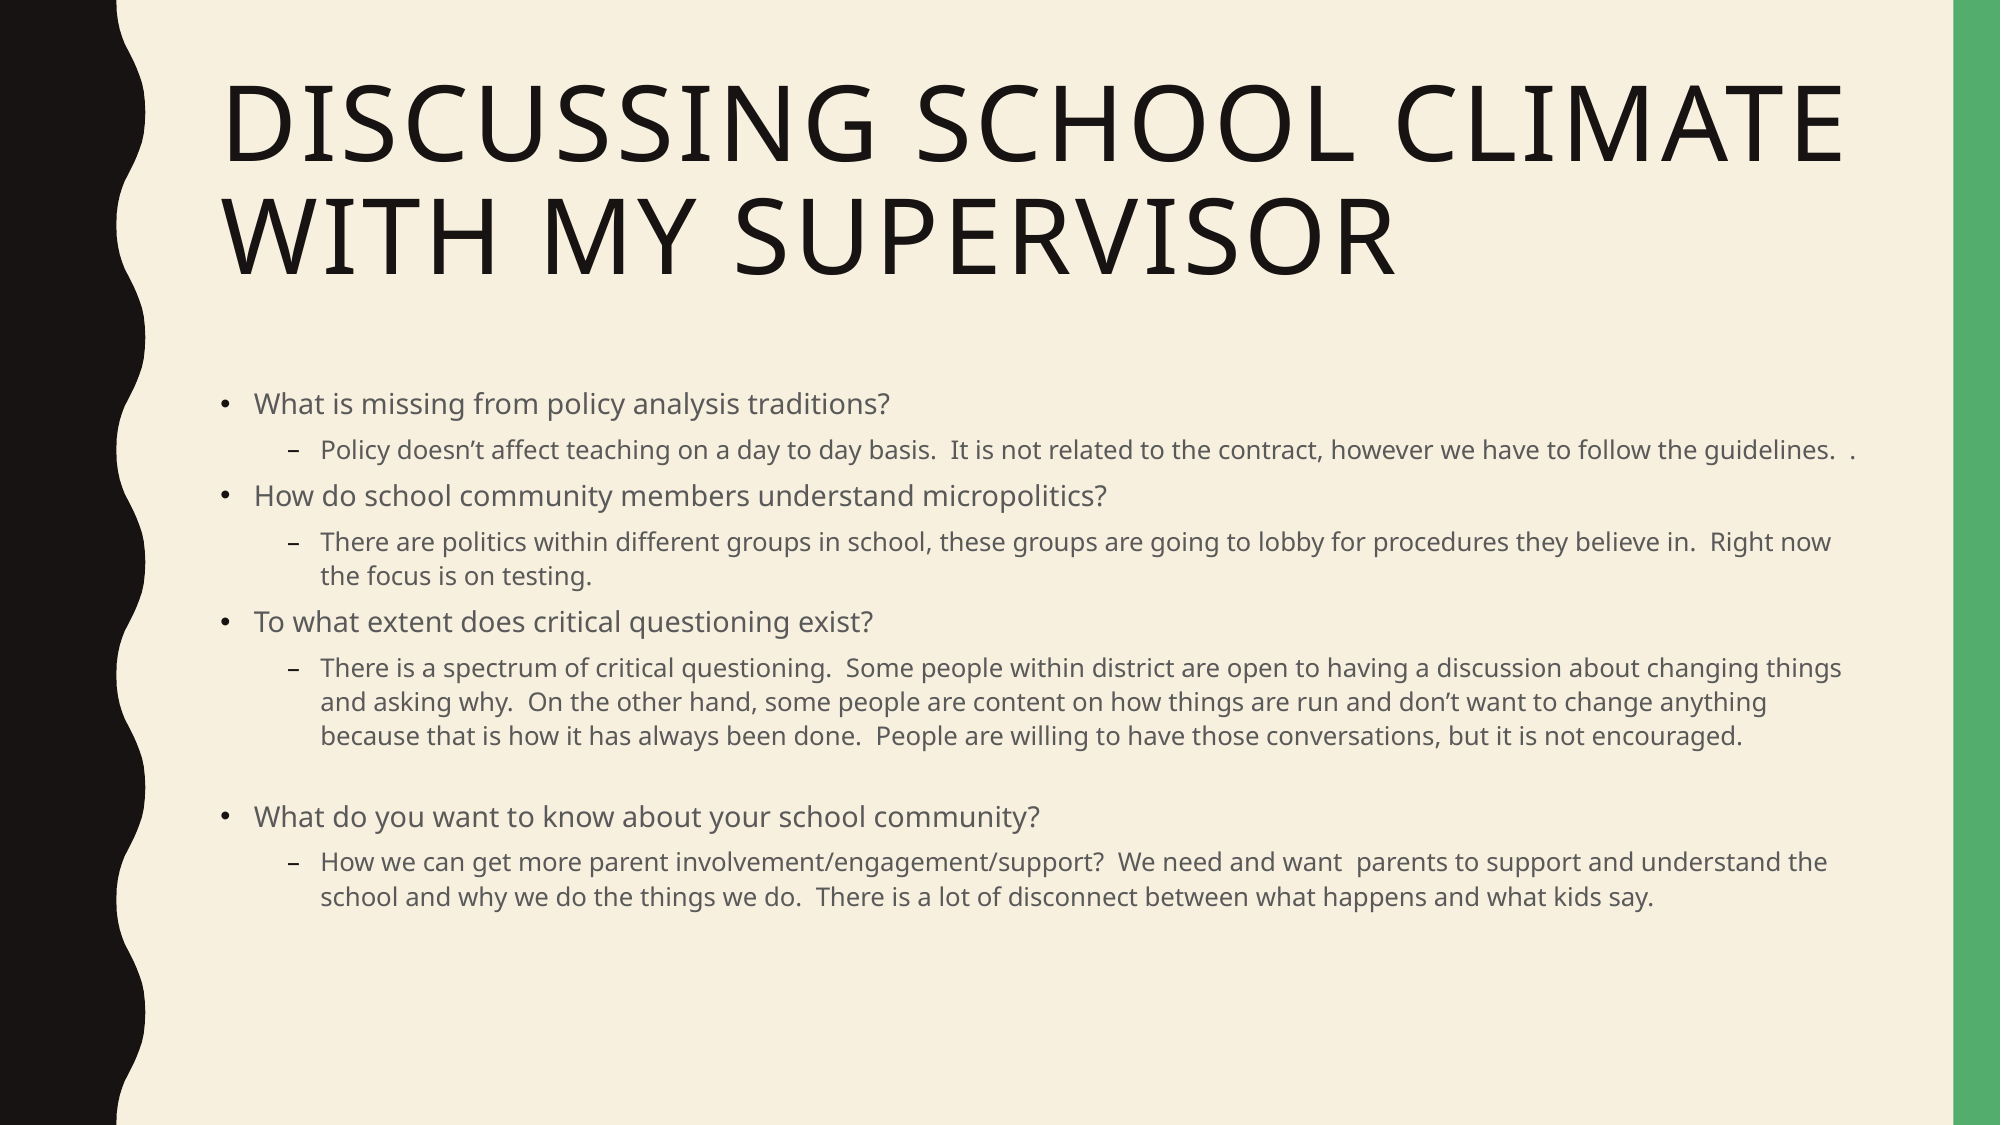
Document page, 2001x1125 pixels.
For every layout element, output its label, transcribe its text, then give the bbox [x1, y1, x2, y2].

list What is missing from policy analysis traditions? Policy doesn’t affect teaching on a day to day basis. It is not related to the contract, however we have to follow the guidelines. . How do school community members understand micropolitics? There are politics within different groups in school, these groups are going to lobby for procedures they believe in. Right now the focus is on testing. To what extent does critical questioning exist? There is a spectrum of critical questioning. Some people within district are open to having a discussion about changing things and asking why. On the other hand, some people are content on how things are run and don’t want to change anything because that is how it has always been done. People are willing to have those conversations, but it is not encouraged. What do you want to know about your school community? How we can get more parent involvement/engagement/support? We need and want parents to support and understand the school and why we do the things we do. There is a lot of disconnect between what happens and what kids say. [205, 375, 1875, 965]
title Discussing School Climate with my supervisor [205, 62, 1875, 308]
